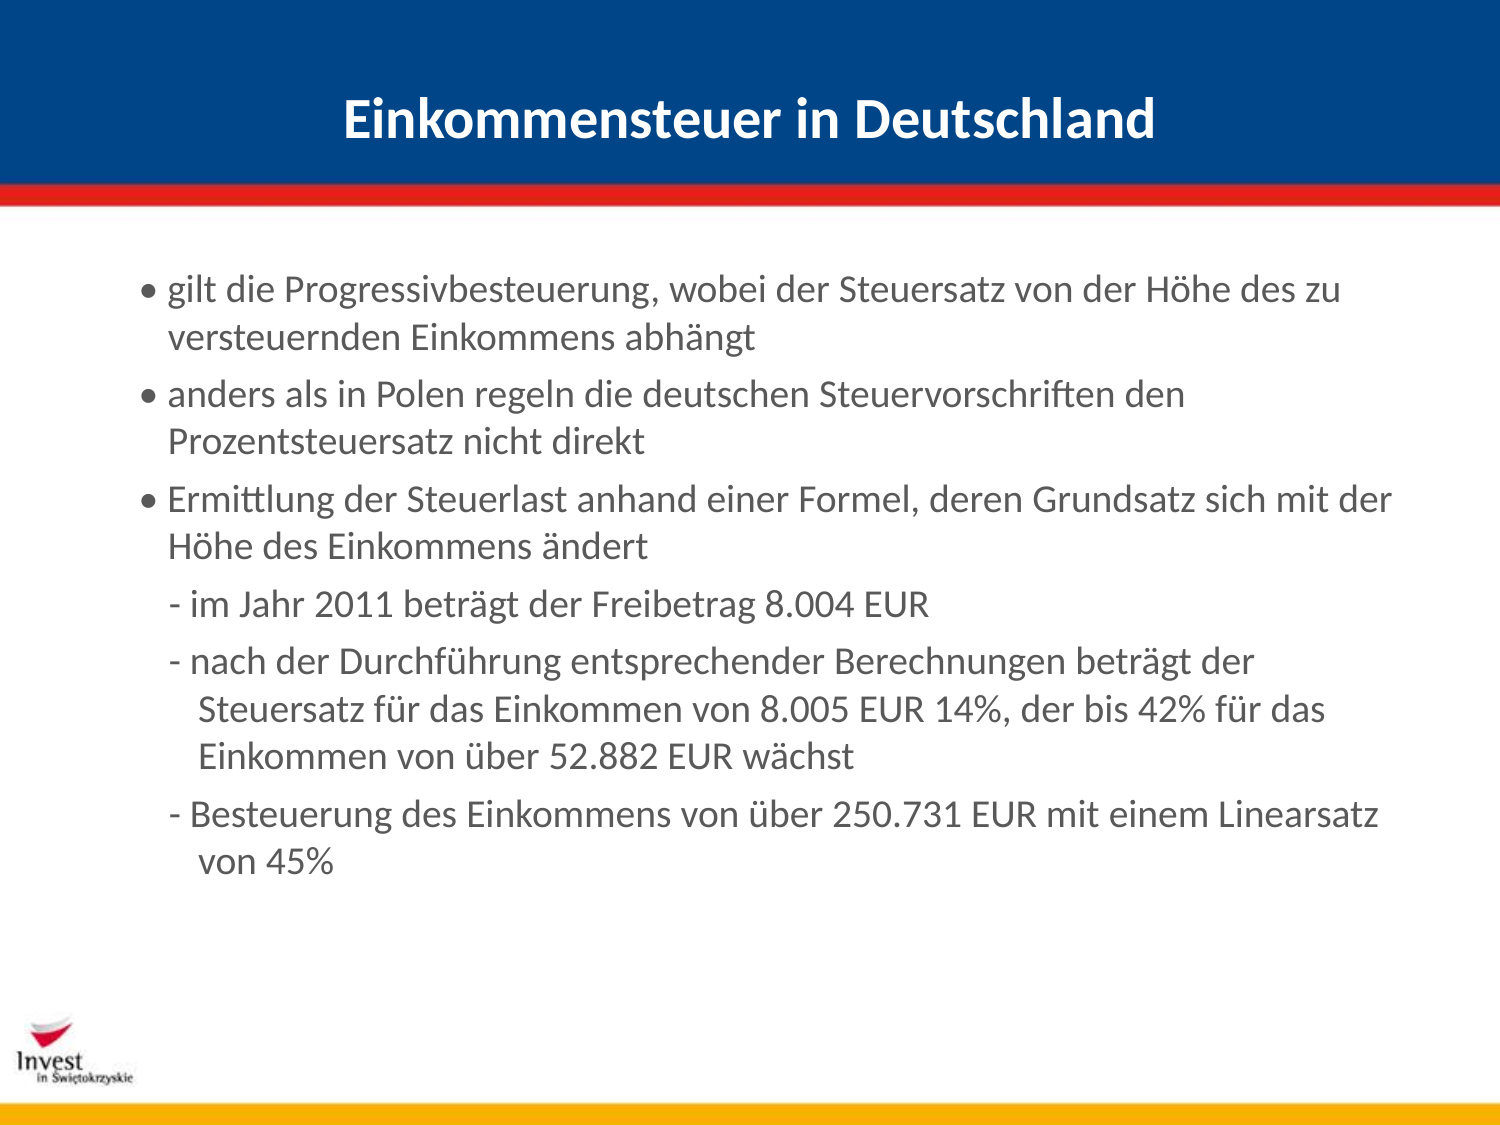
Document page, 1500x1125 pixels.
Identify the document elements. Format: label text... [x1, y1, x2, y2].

list • gilt die Progressivbesteuerung, wobei der Steuersatz von der Höhe des zu versteuernden Einkommens abhängt • anders als in Polen regeln die deutschen Steuervorschriften den Prozentsteuersatz nicht direkt • Ermittlung der Steuerlast anhand einer Formel, deren Grundsatz sich mit der Höhe des Einkommens ändert - im Jahr 2011 beträgt der Freibetrag 8.004 EUR - nach der Durchführung entsprechender Berechnungen beträgt der Steuersatz für das Einkommen von 8.005 EUR 14%, der bis 42% für das Einkommen von über 52.882 EUR wächst - Besteuerung des Einkommens von über 250.731 EUR mit einem Linearsatz von 45% [64, 255, 1425, 1005]
picture [0, 0, 1500, 1125]
title Einkommensteuer in Deutschland [75, 45, 1425, 185]
